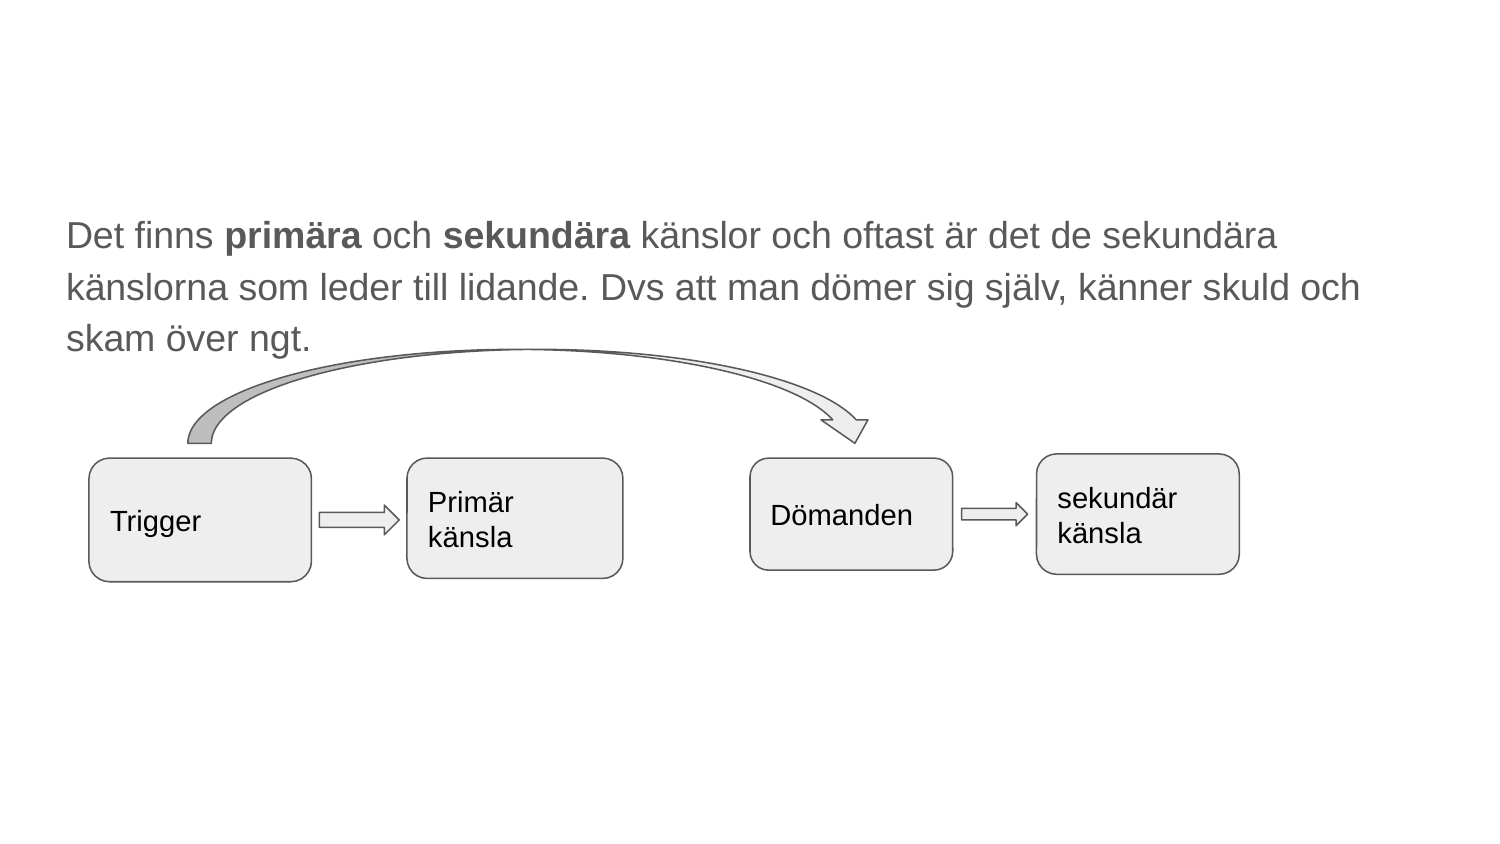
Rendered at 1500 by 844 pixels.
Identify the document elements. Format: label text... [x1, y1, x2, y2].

text_box Trigger [88, 458, 312, 582]
text_box [961, 502, 1028, 526]
text_box Dömanden [750, 458, 953, 571]
list Det finns primära och sekundära känslor och oftast är det de sekundära känslorna som leder till lidande. Dvs att man dömer sig själv, känner skuld och skam över ngt. [51, 189, 1449, 750]
text_box sekundär känsla [1036, 453, 1240, 575]
text_box [319, 505, 400, 535]
text_box [187, 349, 868, 444]
text_box Primär känsla [406, 458, 623, 579]
